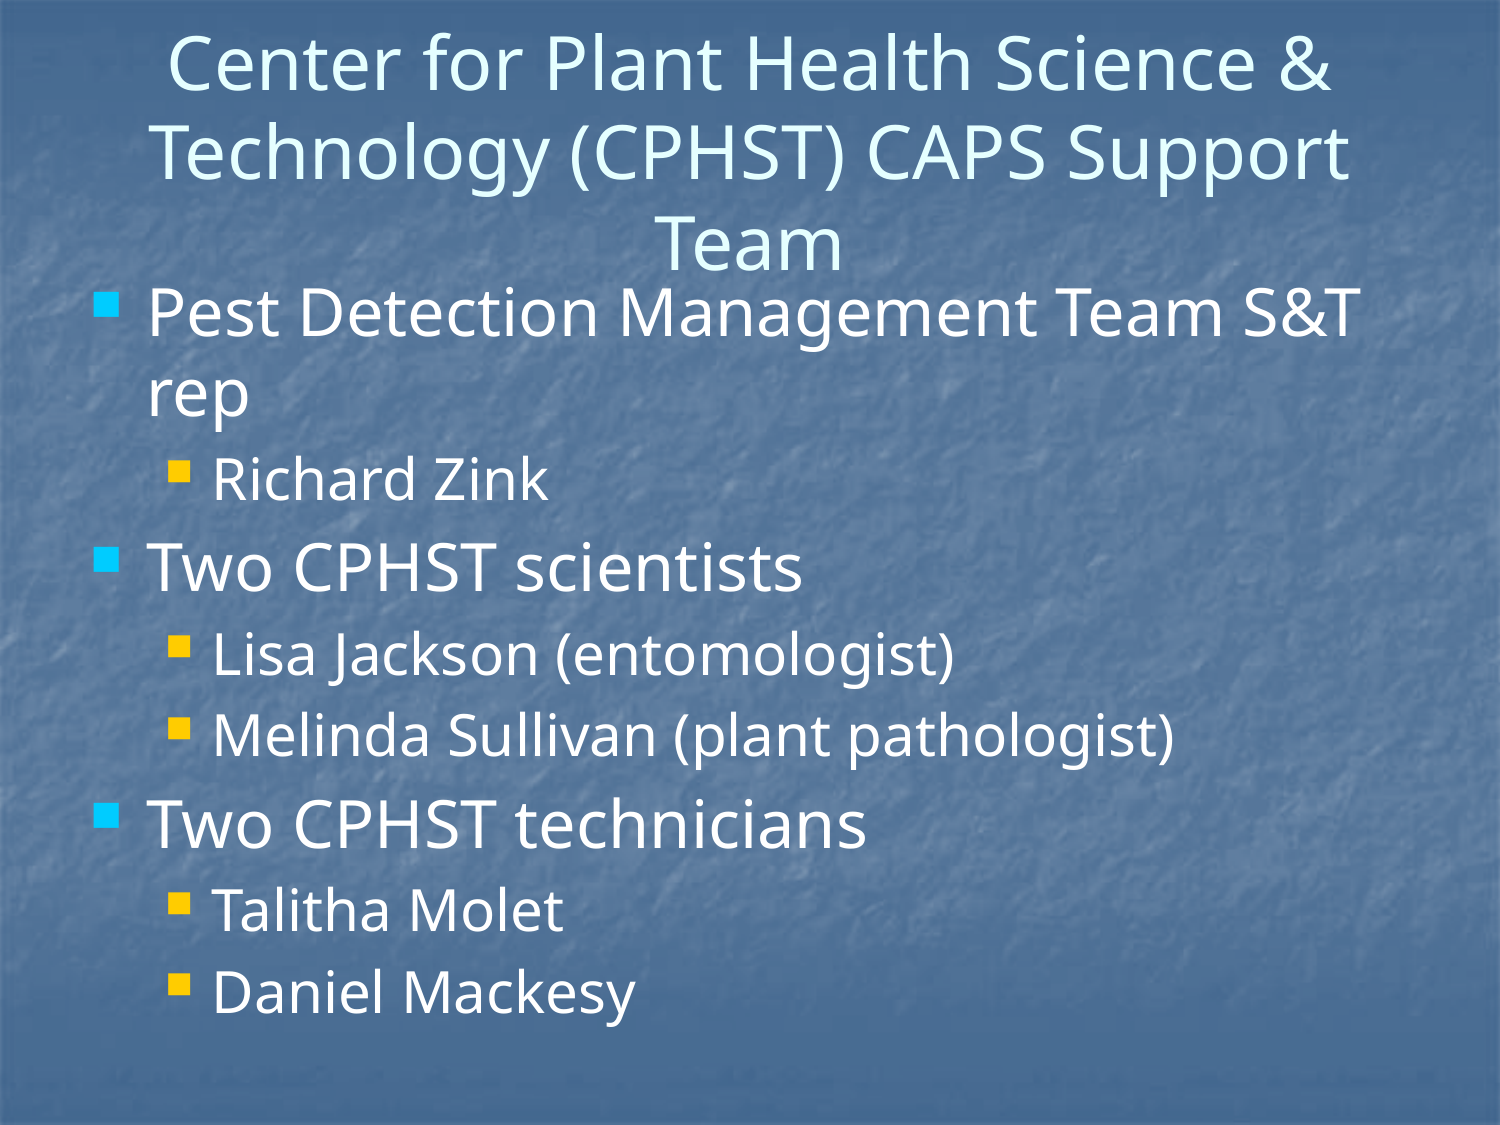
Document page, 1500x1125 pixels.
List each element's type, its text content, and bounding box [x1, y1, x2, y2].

list Pest Detection Management Team S&T rep Richard Zink Two CPHST scientists Lisa Jackson (entomologist) Melinda Sullivan (plant pathologist) Two CPHST technicians Talitha Molet Daniel Mackesy [74, 262, 1426, 938]
title Center for Plant Health Science & Technology (CPHST) CAPS Support Team [37, 37, 1463, 263]
